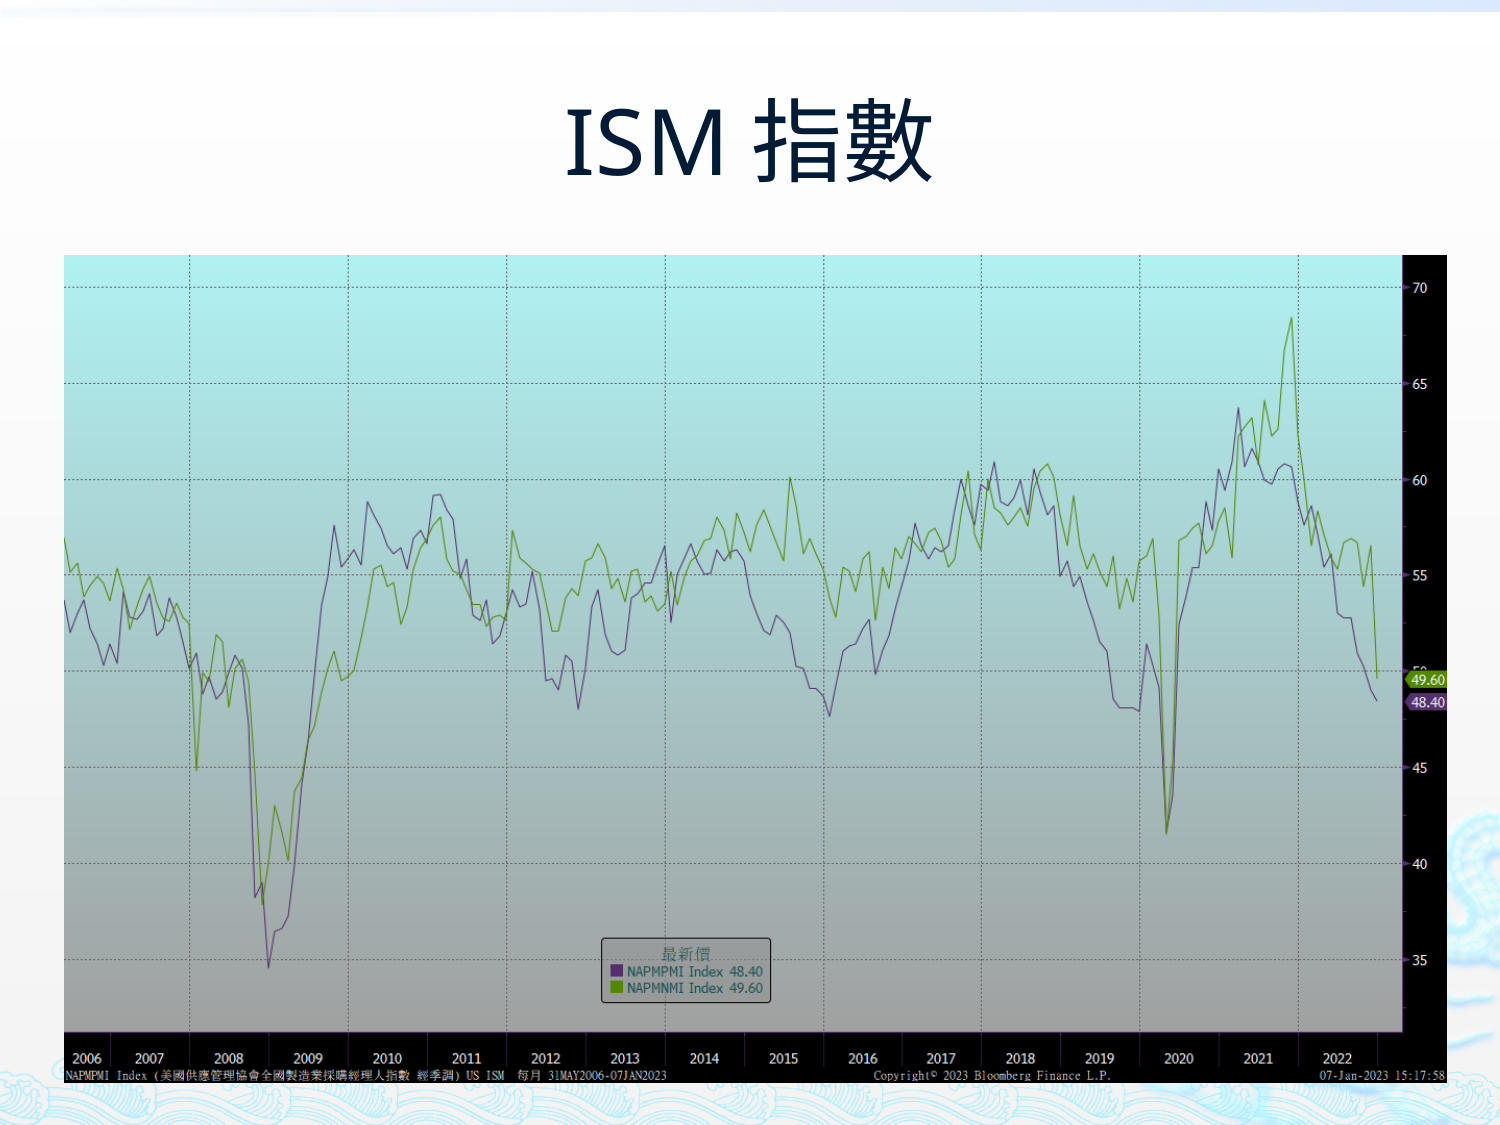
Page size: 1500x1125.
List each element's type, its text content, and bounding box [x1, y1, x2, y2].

title ISM指數 [75, 45, 1425, 233]
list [64, 254, 1448, 1083]
